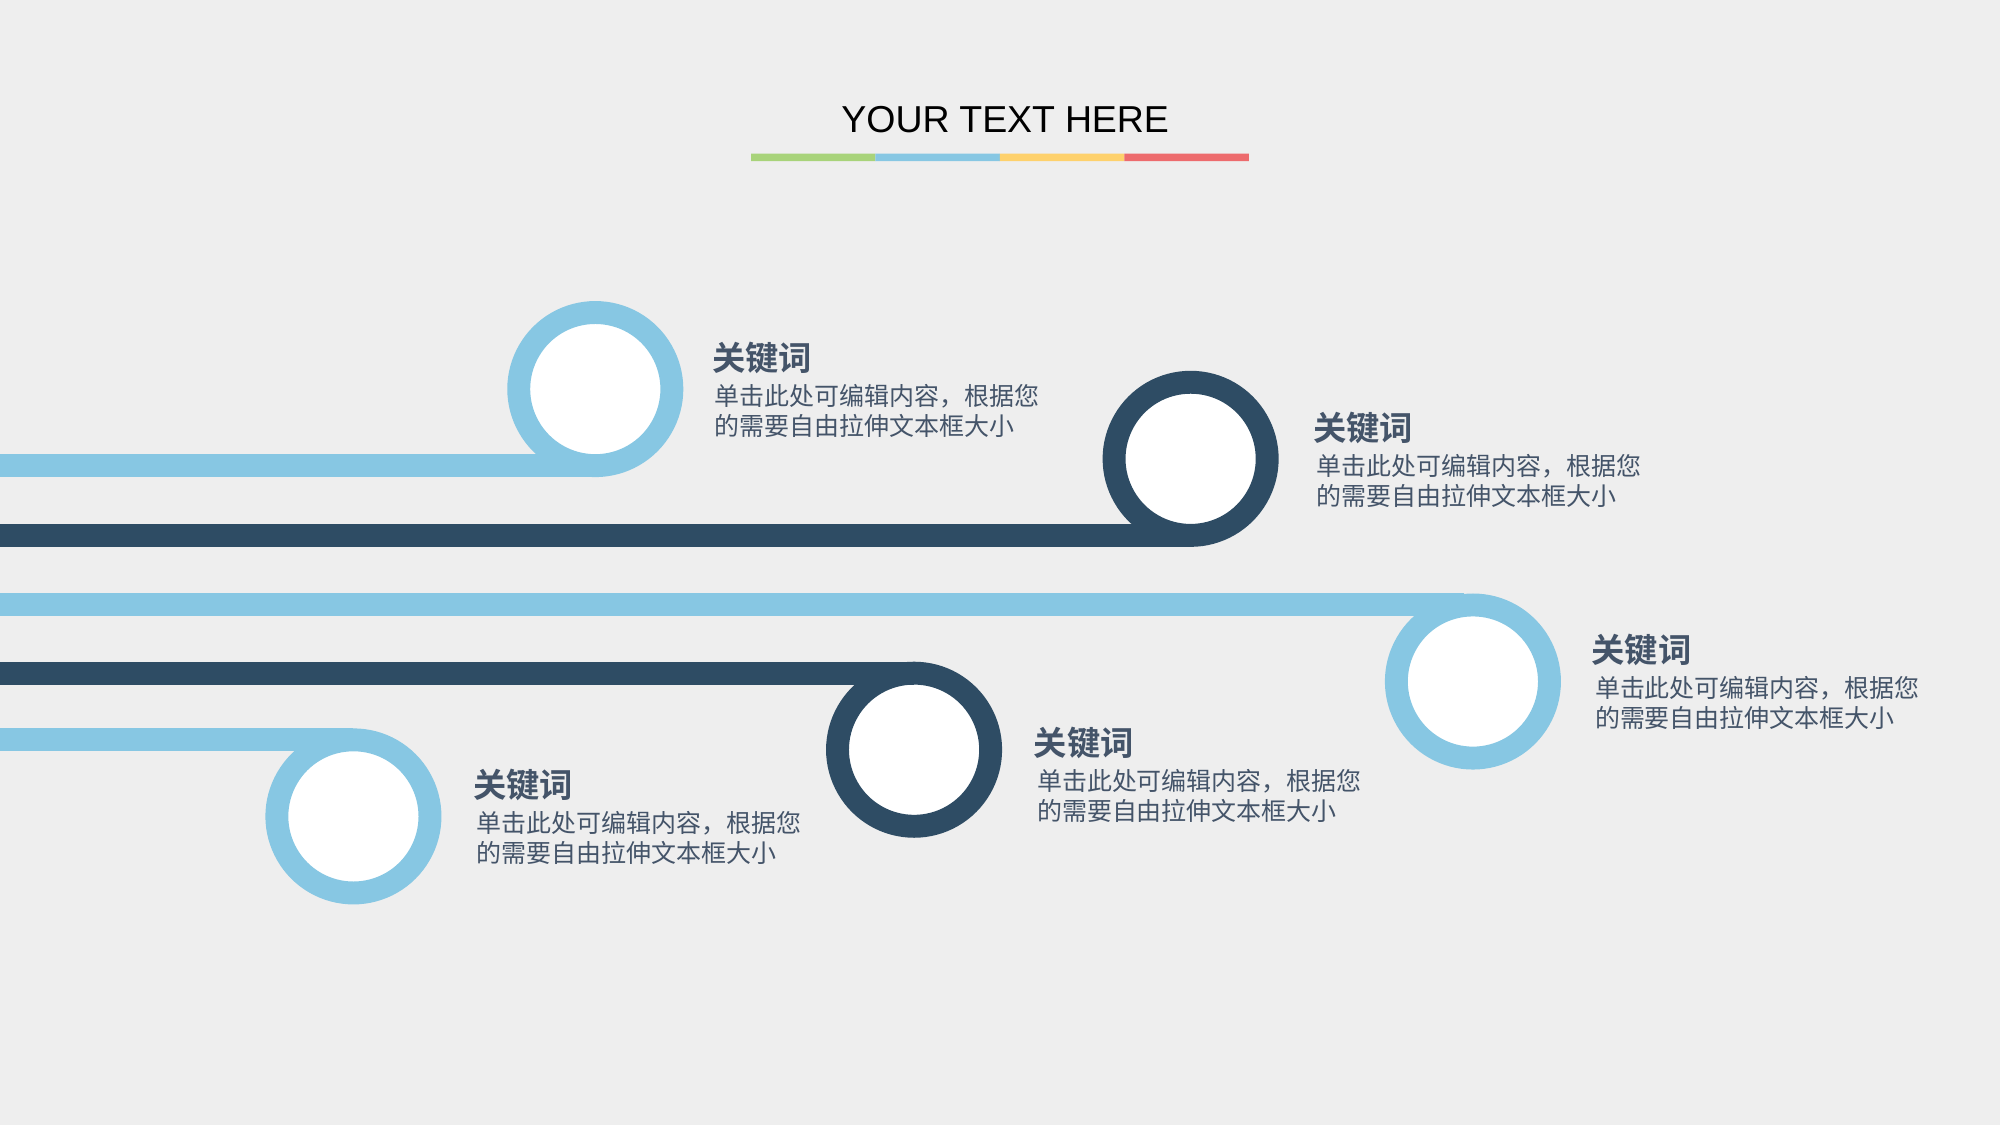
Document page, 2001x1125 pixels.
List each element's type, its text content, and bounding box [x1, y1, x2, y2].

text_box 单击此处可编辑内容，根据您的需要自由拉伸文本框大小 [476, 807, 805, 868]
text_box 单击此处可编辑内容，根据您的需要自由拉伸文本框大小 [1595, 672, 1924, 733]
text_box 单击此处可编辑内容，根据您的需要自由拉伸文本框大小 [715, 380, 1044, 441]
text_box 单击此处可编辑内容，根据您的需要自由拉伸文本框大小 [1316, 450, 1645, 511]
text_box 关键词 [460, 763, 586, 804]
text_box YOUR TEXT HERE [826, 87, 1249, 148]
text_box 关键词 [1579, 629, 1705, 670]
text_box [276, 739, 430, 893]
text_box [837, 673, 991, 827]
text_box [518, 312, 672, 466]
text_box 关键词 [1300, 406, 1426, 447]
text_box 单击此处可编辑内容，根据您的需要自由拉伸文本框大小 [1037, 765, 1366, 826]
text_box [1396, 604, 1550, 759]
text_box 关键词 [699, 336, 825, 377]
text_box 关键词 [1021, 721, 1147, 762]
text_box [1114, 382, 1268, 536]
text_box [751, 153, 1249, 162]
